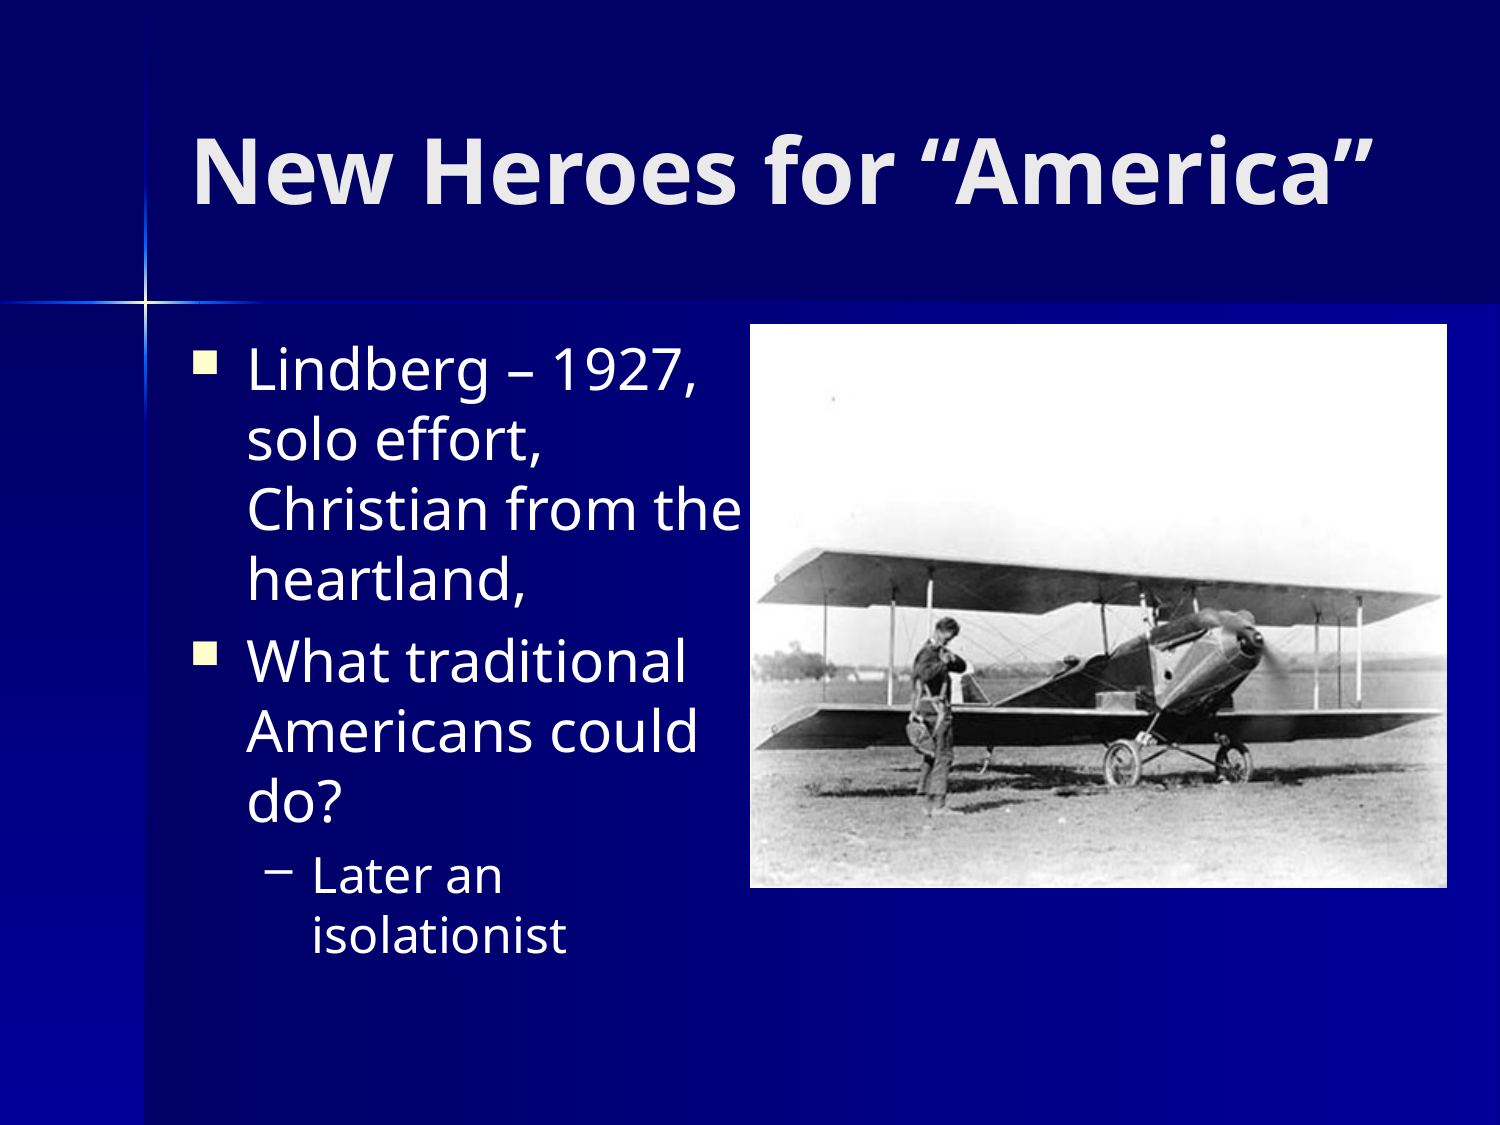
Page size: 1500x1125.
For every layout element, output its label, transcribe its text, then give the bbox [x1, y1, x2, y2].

title New Heroes for “America” [174, 49, 1413, 286]
list Lindberg – 1927, solo effort, Christian from the heartland, What traditional Americans could do? Later an isolationist [174, 324, 782, 1001]
picture [749, 324, 1447, 888]
